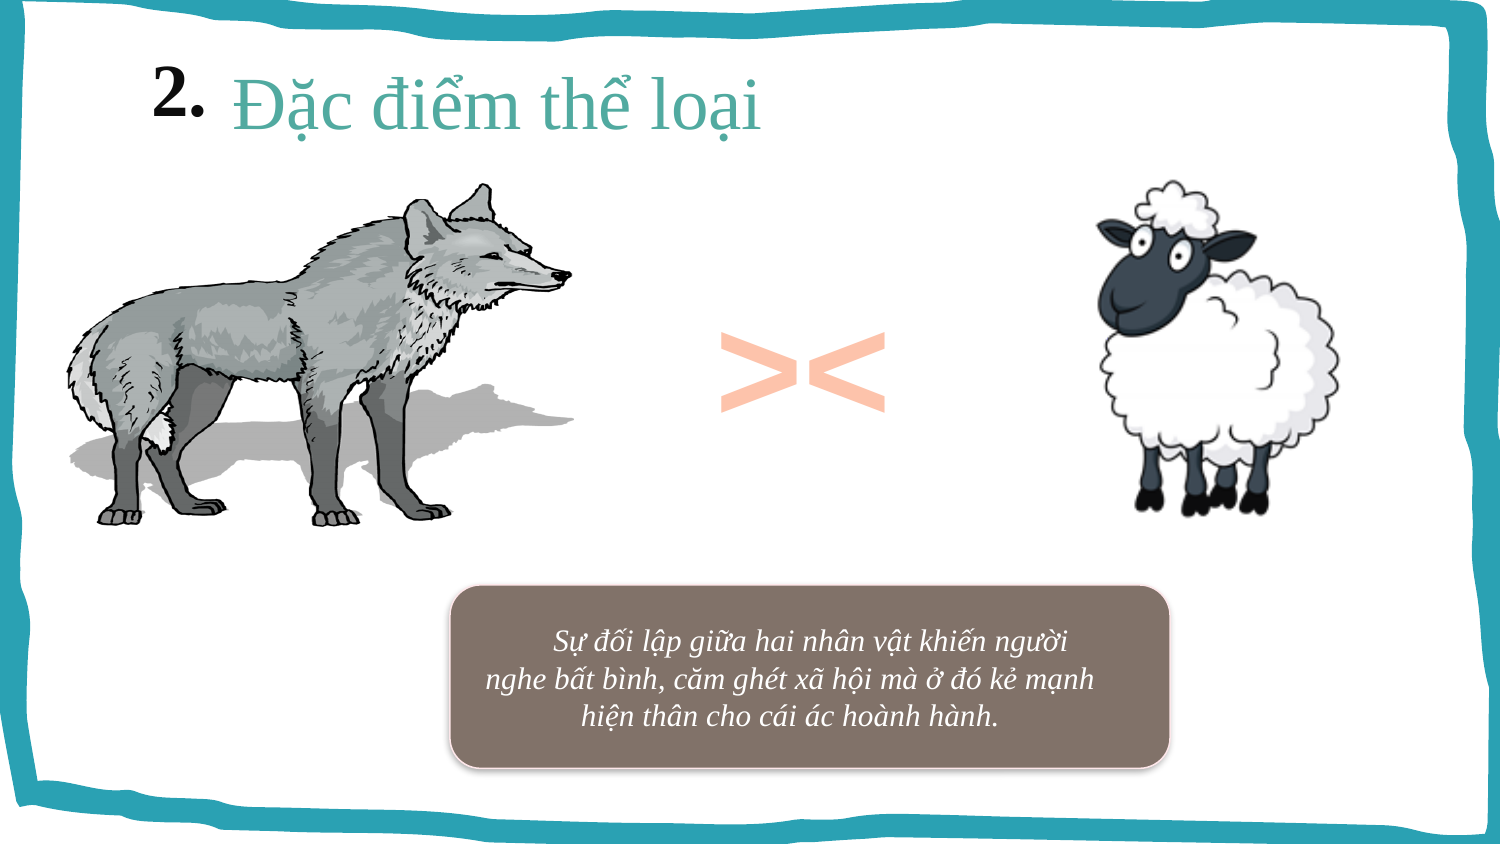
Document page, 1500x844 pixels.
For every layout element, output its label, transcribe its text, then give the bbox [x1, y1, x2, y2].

text_box Đặc điểm thể loại [232, 9, 774, 145]
picture [1072, 161, 1364, 536]
text_box Sự đối lập giữa hai nhân vật khiến người nghe bất bình, căm ghét xã hội mà ở đó kẻ mạnh hiện thân cho cái ác hoành hành. [449, 584, 1171, 770]
picture [65, 183, 574, 528]
text_box 2. [139, 36, 219, 138]
text_box >< [701, 264, 946, 460]
